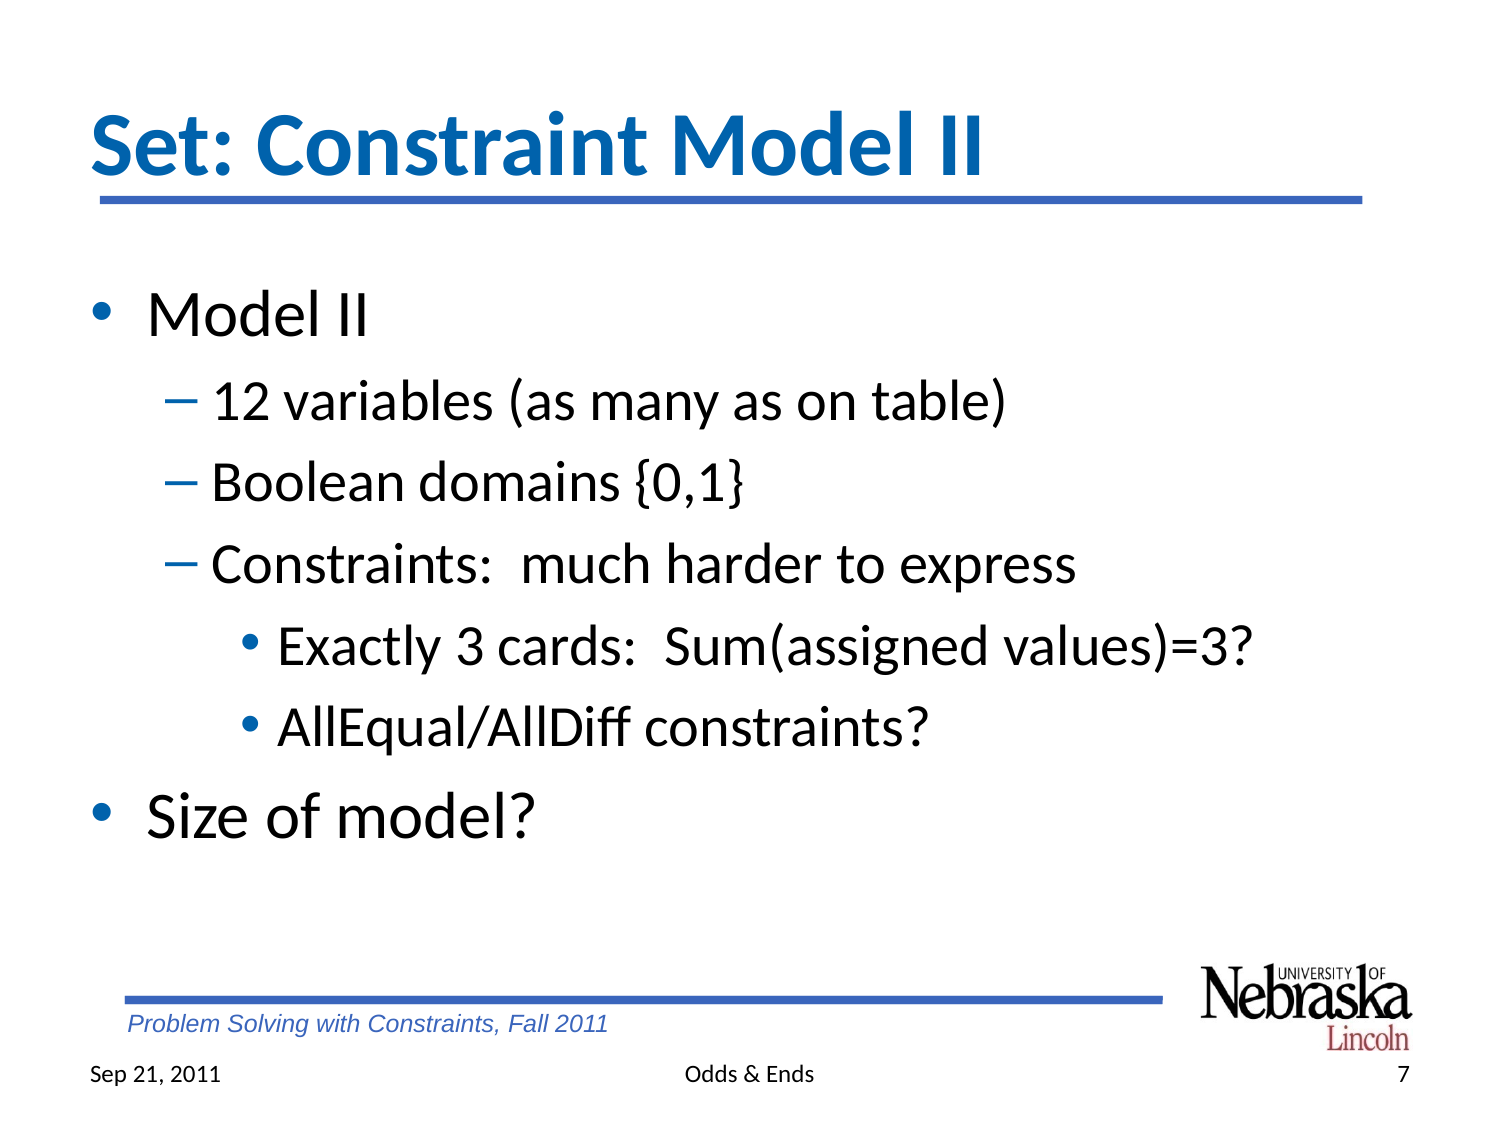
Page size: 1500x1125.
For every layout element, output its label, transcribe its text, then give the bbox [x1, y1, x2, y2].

title Set: Constraint Model II [75, 45, 1425, 233]
slide_number 7 [1074, 1042, 1425, 1103]
list Model II 12 variables (as many as on table) Boolean domains {0,1} Constraints: much harder to express Exactly 3 cards: Sum(assigned values)=3? AllEqual/AllDiff constraints? Size of model? [75, 262, 1425, 1005]
footer Odds & Ends [512, 1042, 988, 1103]
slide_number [75, 1042, 425, 1103]
picture [1200, 1005, 1413, 1042]
